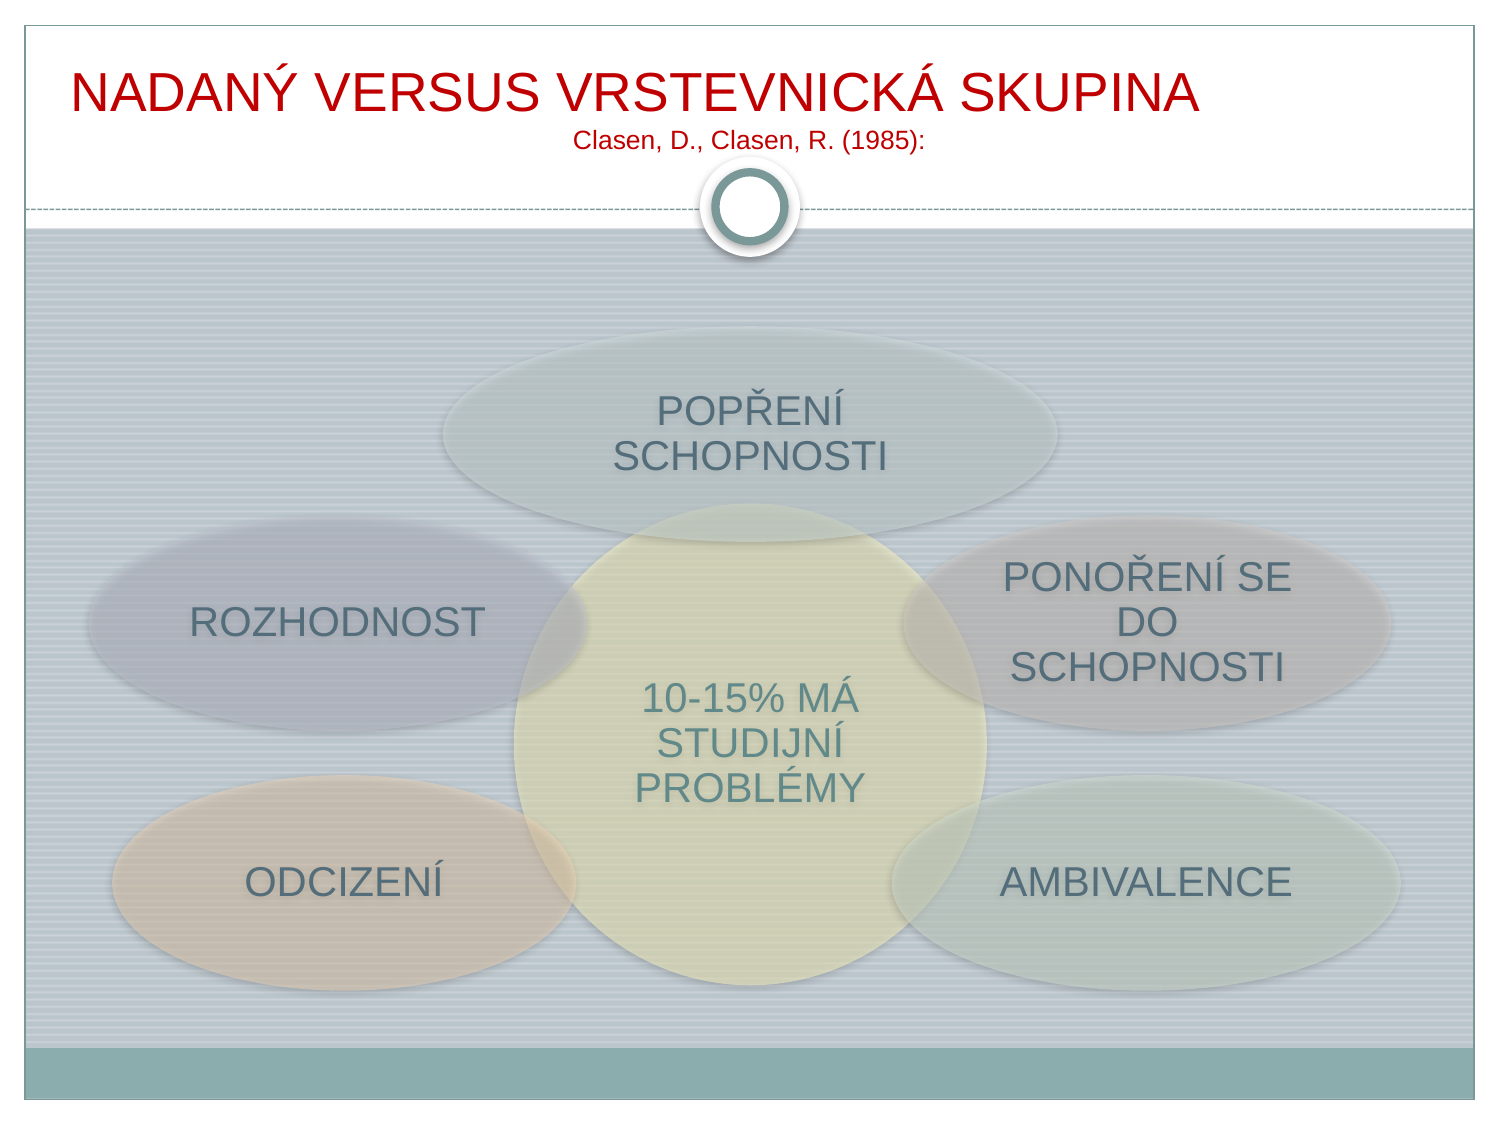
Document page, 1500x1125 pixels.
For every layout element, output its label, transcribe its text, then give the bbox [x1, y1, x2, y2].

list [49, 250, 1445, 1001]
title NADANÝ VERSUS VRSTEVNICKÁ SKUPINA Clasen, D., Clasen, R. (1985): [49, 37, 1450, 162]
